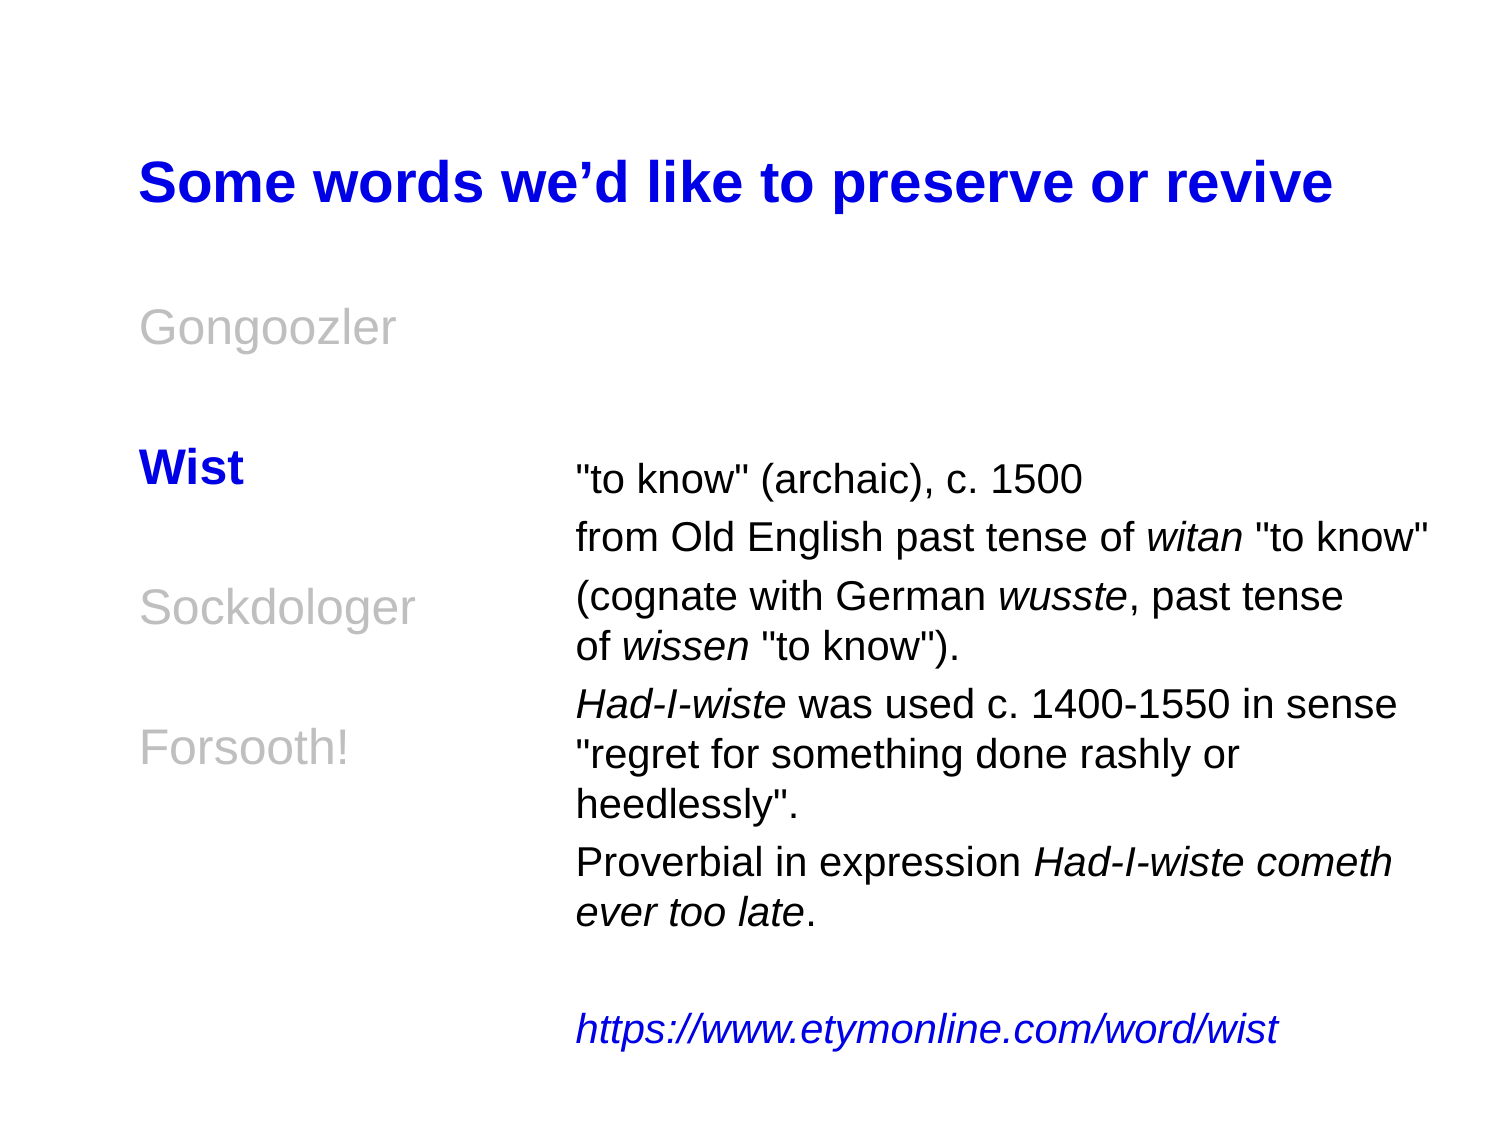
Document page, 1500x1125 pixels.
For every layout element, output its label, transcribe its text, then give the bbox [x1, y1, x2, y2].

text_box "to know" (archaic), c. 1500 from Old English past tense of witan "to know" (cognate with German wusste, past tense of wissen "to know"). Had-I-wiste was used c. 1400-1550 in sense "regret for something done rashly or heedlessly". Proverbial in expression Had-I-wiste cometh ever too late. https://www.etymonline.com/word/wist [560, 444, 1459, 1060]
text_box Some words we’d like to preserve or revive Gongoozler Wist Sockdologer Forsooth! [123, 137, 1353, 782]
